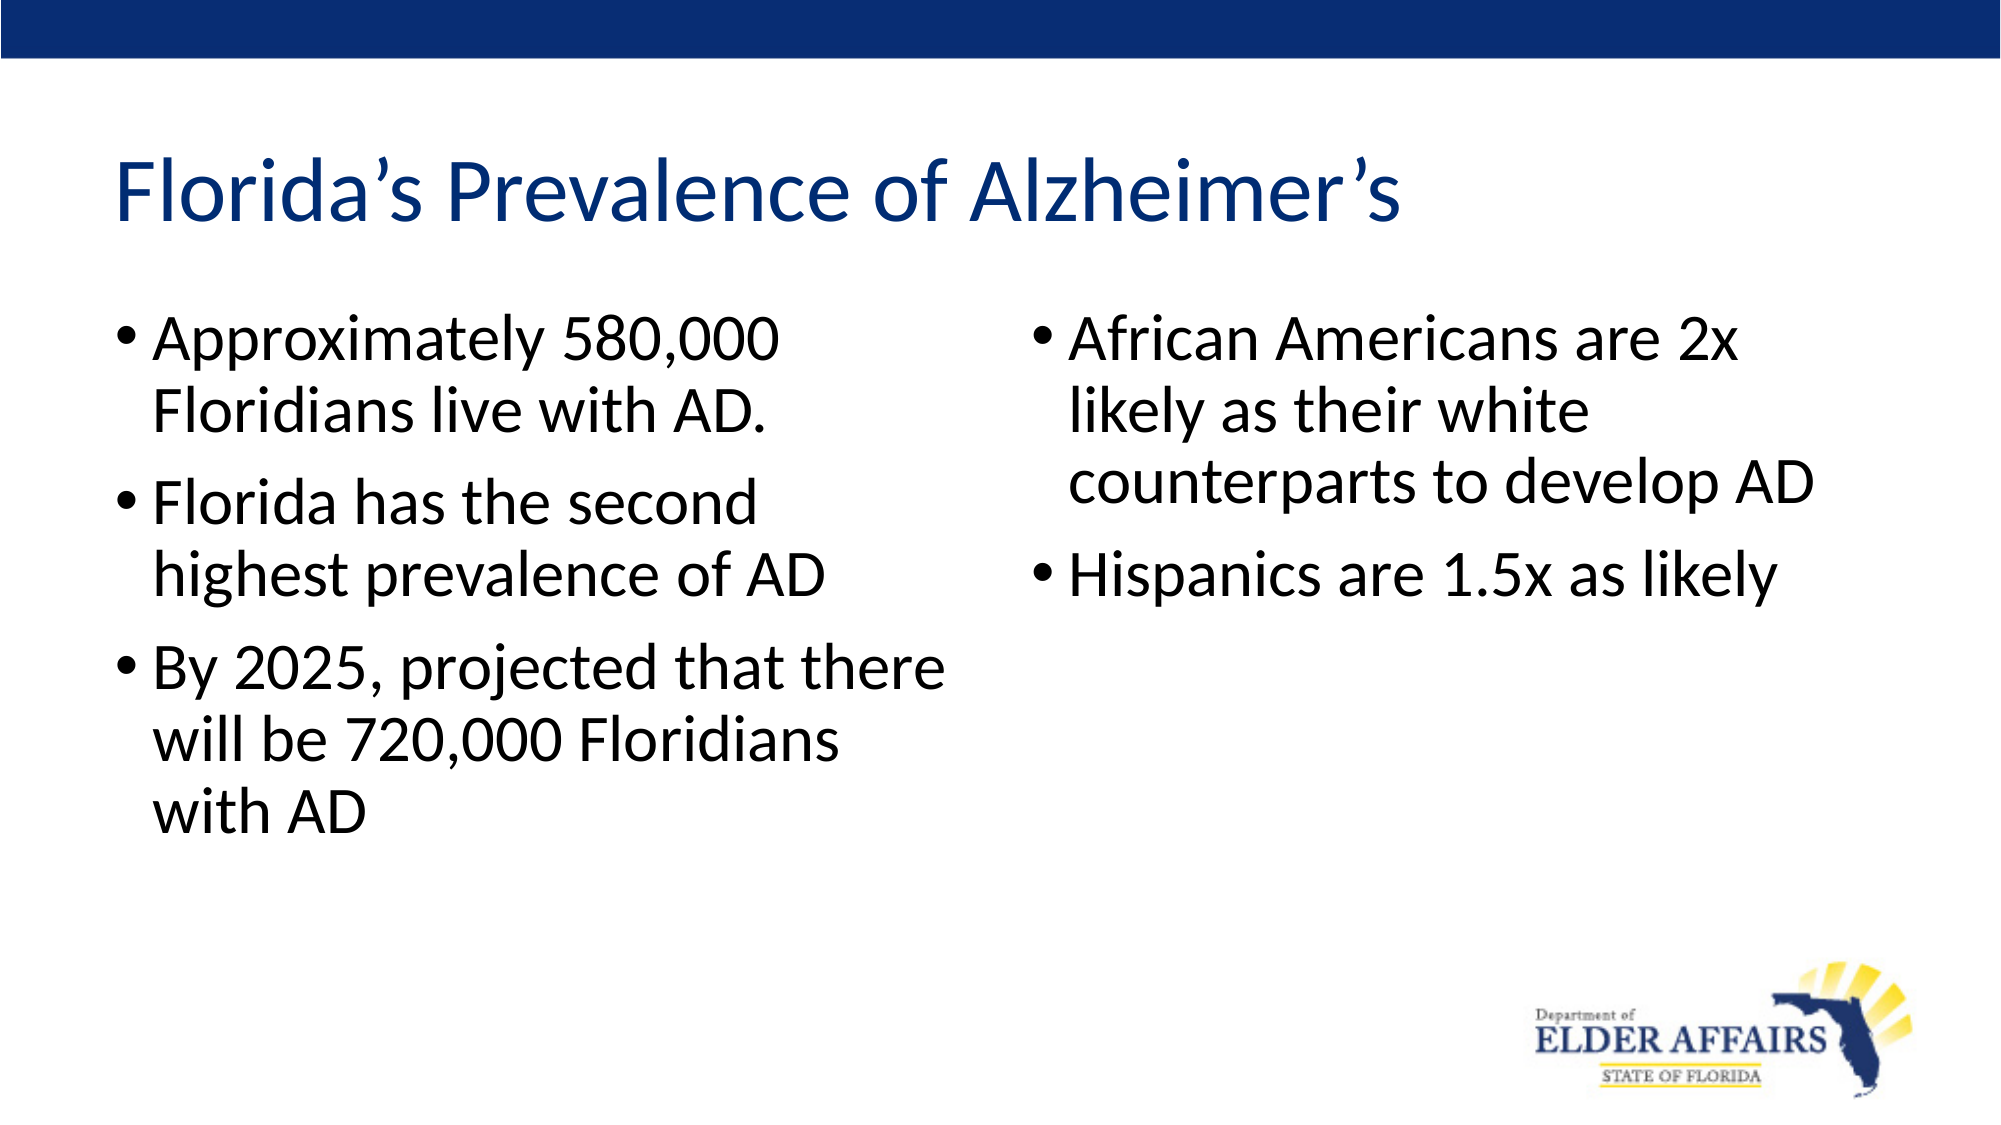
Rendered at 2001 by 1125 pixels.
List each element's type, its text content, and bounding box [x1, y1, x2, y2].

title Florida’s Prevalence of Alzheimer’s [99, 128, 1900, 255]
picture [1, 0, 2001, 1125]
list Approximately 580,000 Floridians live with AD. Florida has the second highest prevalence of AD By 2025, projected that there will be 720,000 Floridians with AD [99, 294, 984, 943]
list African Americans are 2x likely as their white counterparts to develop AD Hispanics are 1.5x as likely [1015, 294, 1900, 943]
